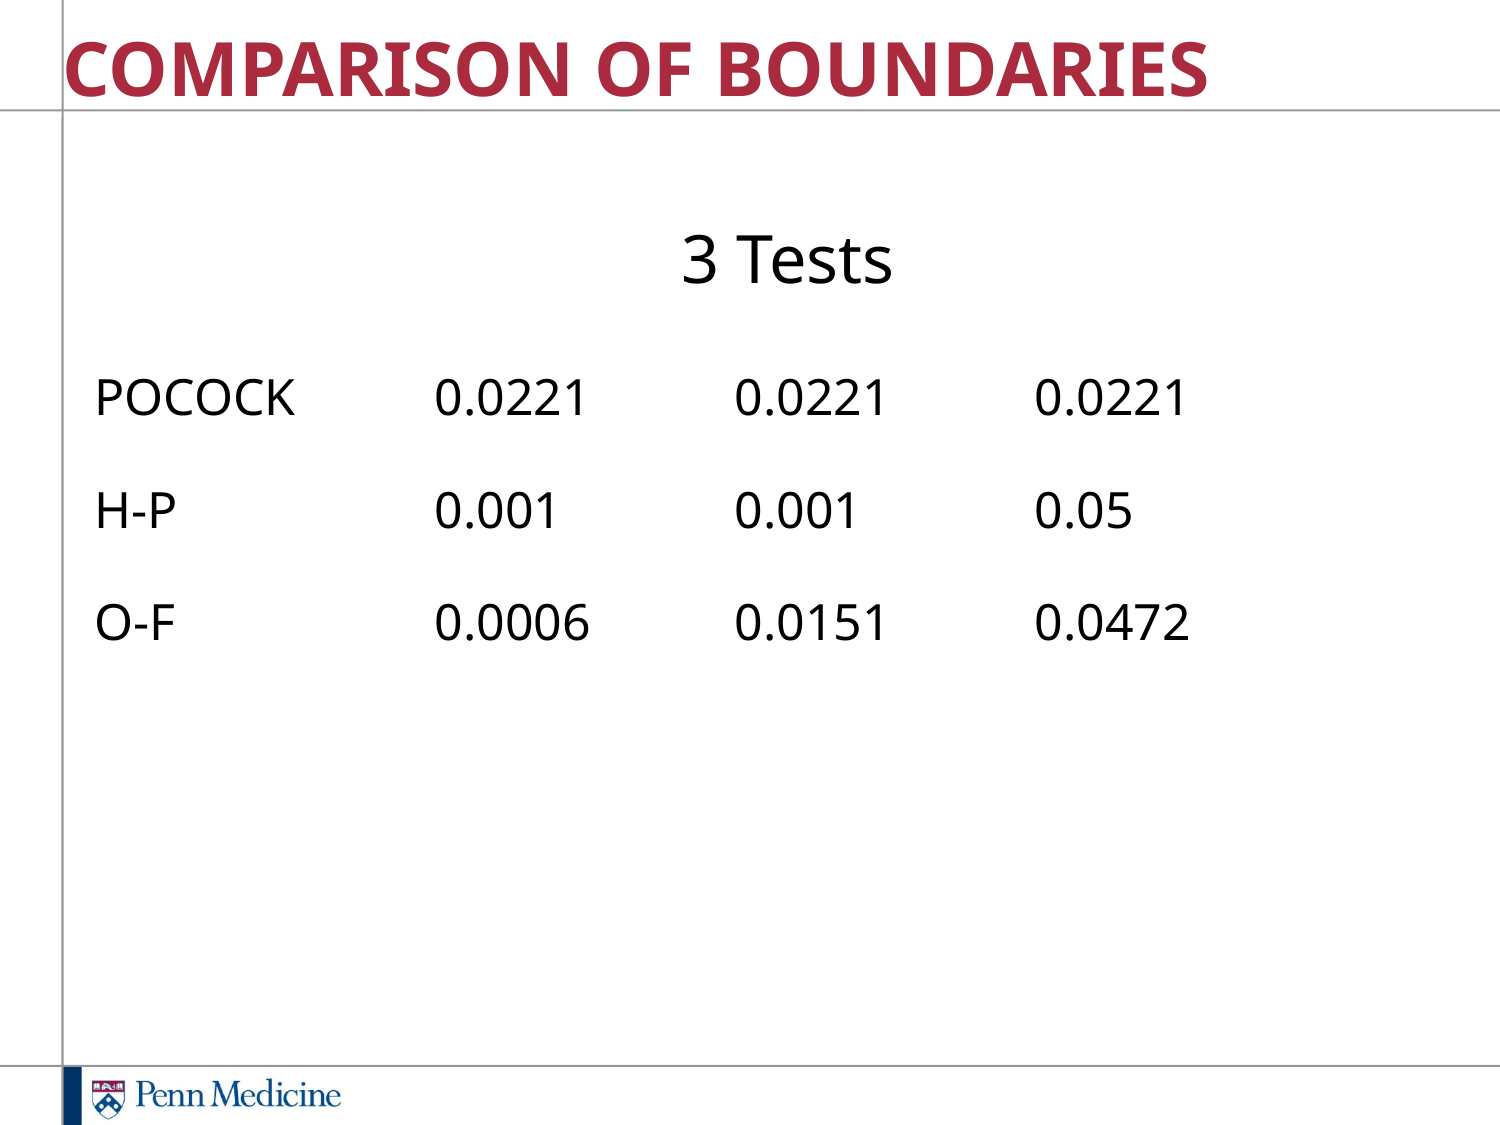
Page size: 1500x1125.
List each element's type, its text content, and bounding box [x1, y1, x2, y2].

list 3 Tests POCOCK 0.0221 0.0221 0.0221 H-P 0.001 0.001 0.05 O-F 0.0006 0.0151 0.0472 [94, 216, 1483, 713]
title COMPARISON OF BOUNDARIES [62, 0, 1413, 112]
picture [86, 1076, 349, 1121]
